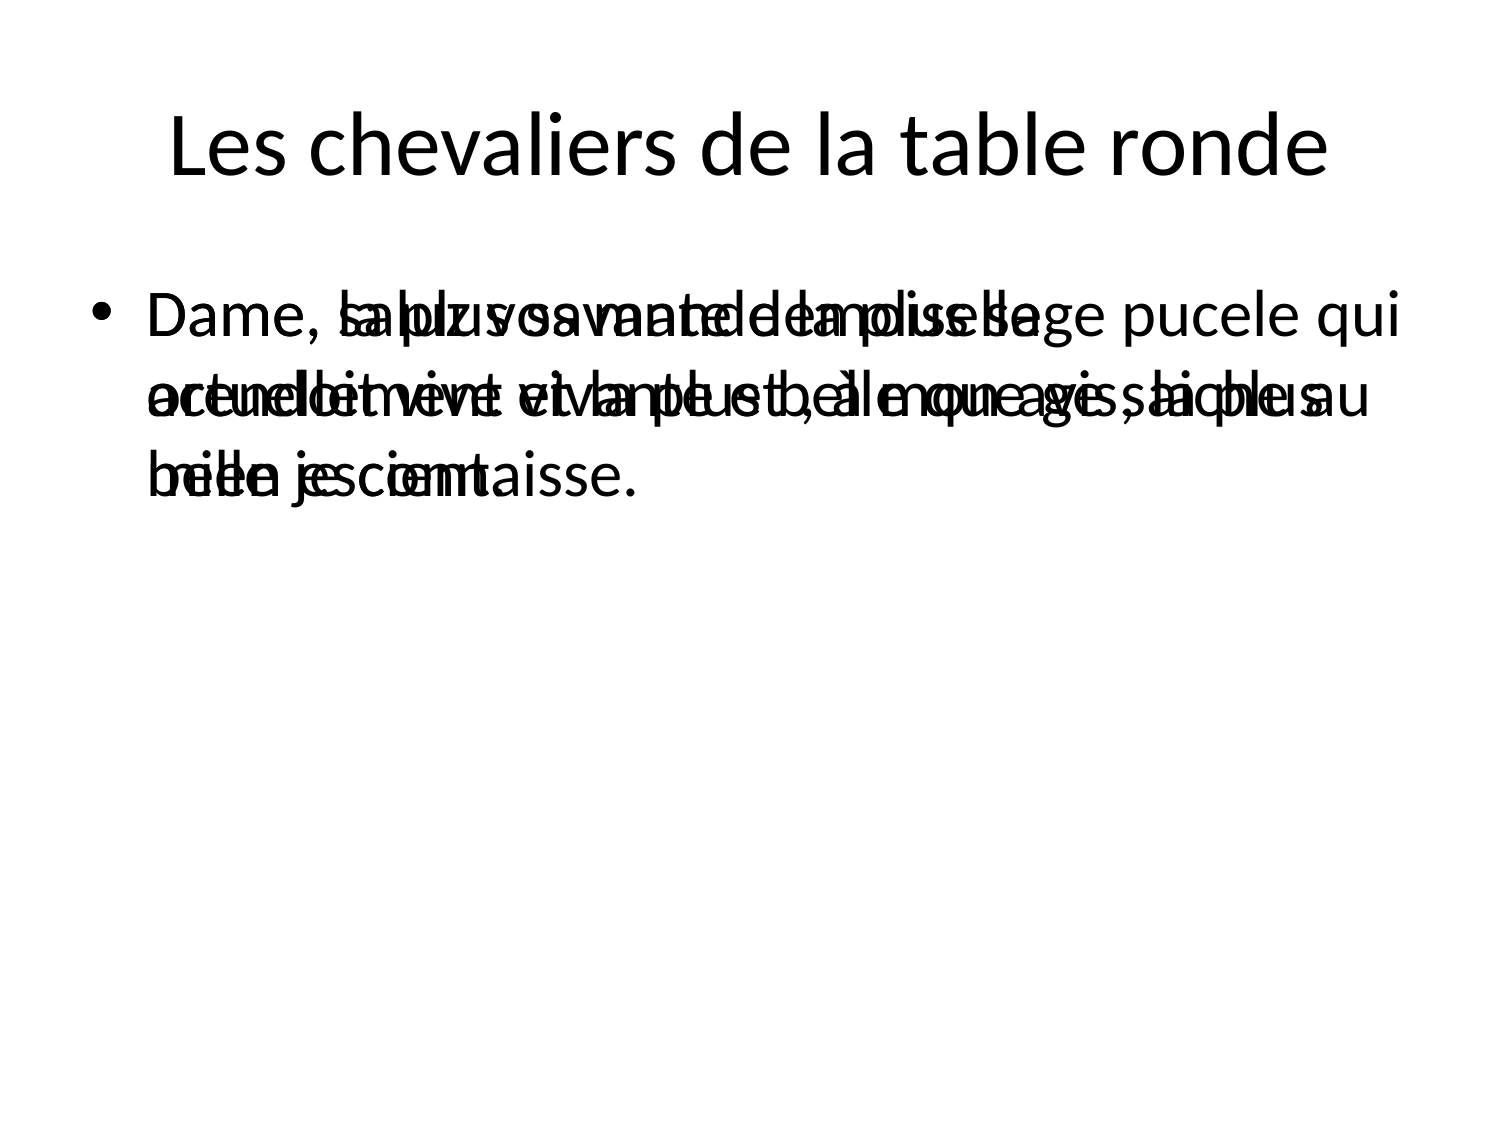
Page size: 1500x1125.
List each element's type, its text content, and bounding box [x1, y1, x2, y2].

list Dame, la plus savante demoiselle actuellement vivante et , à mon avis, la plus belle je connaisse. [75, 262, 1425, 1005]
title Les chevaliers de la table ronde [75, 45, 1425, 233]
